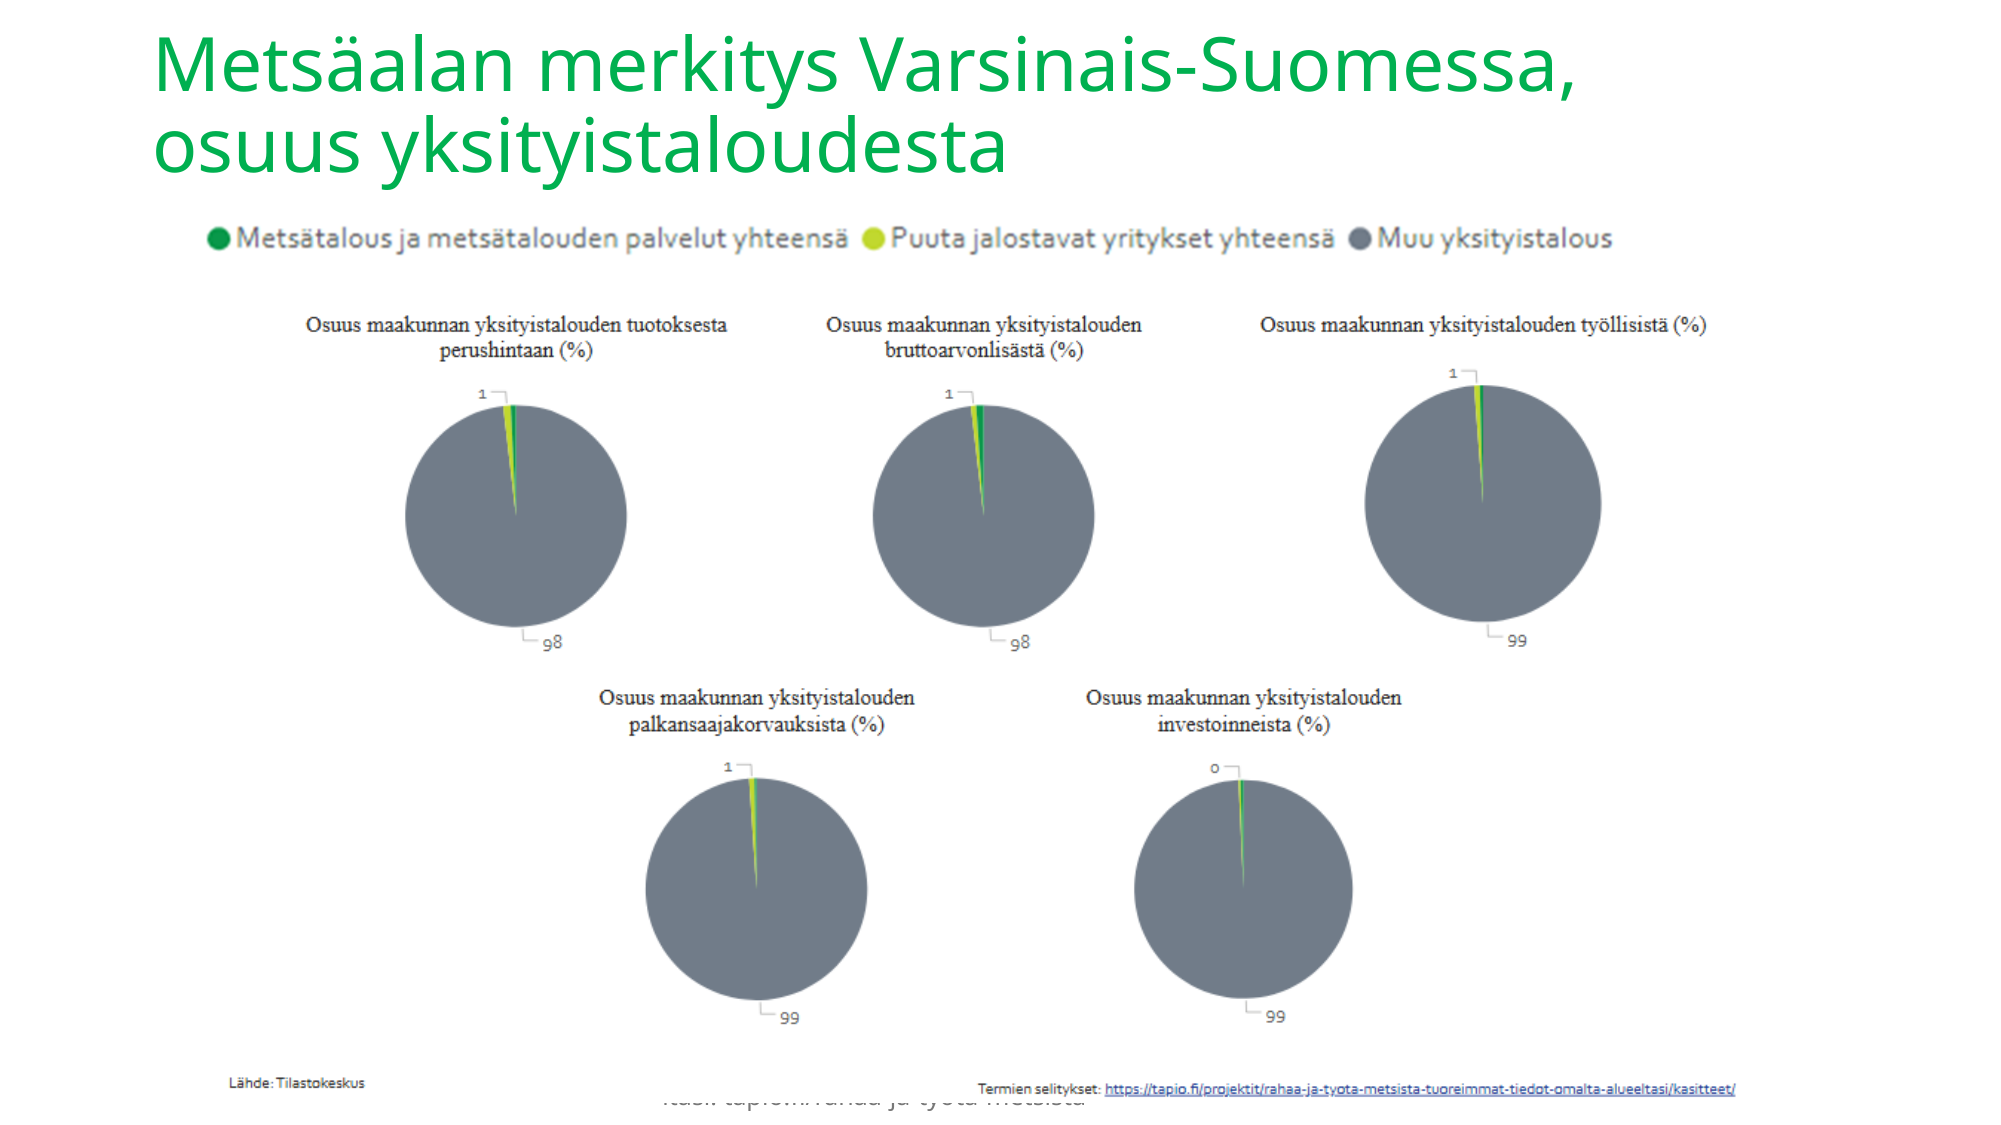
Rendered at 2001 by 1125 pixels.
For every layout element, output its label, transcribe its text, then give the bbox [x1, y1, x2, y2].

title Metsäalan merkitys Varsinais-Suomessa, osuus yksityistaloudesta [137, 11, 1863, 205]
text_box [92, 214, 1807, 1103]
